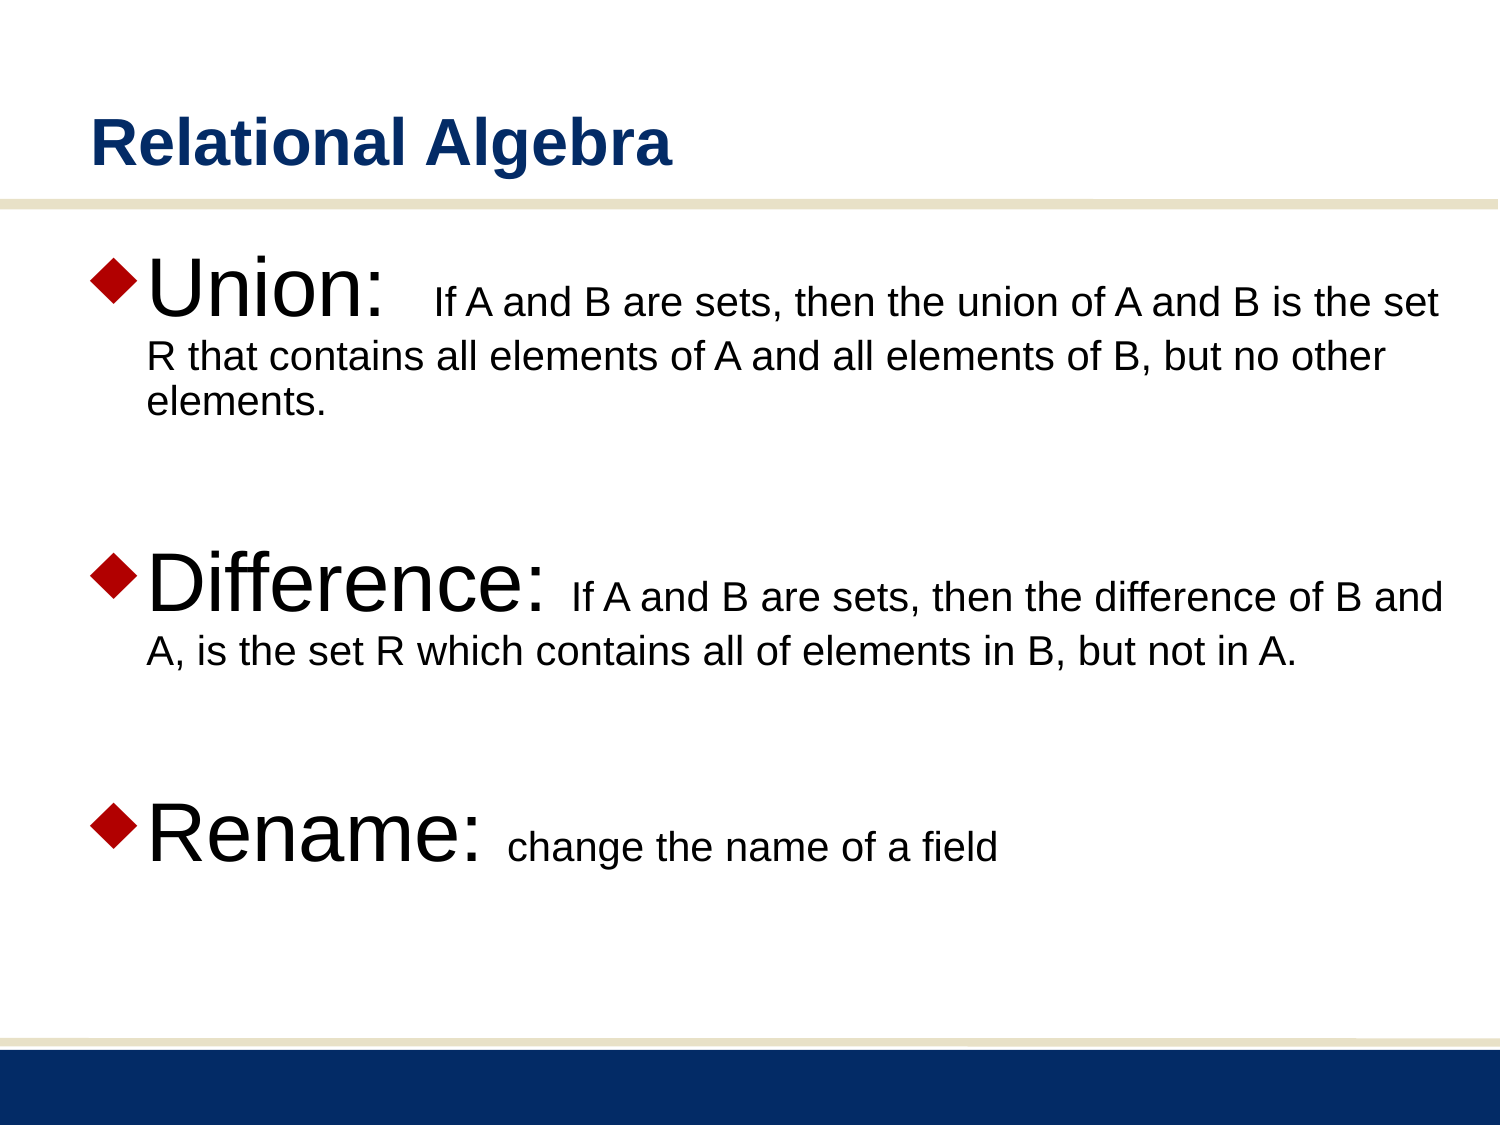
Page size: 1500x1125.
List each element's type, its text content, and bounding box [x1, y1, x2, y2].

list Union: If A and B are sets, then the union of A and B is the set R that contains all elements of A and all elements of B, but no other elements. Difference: If A and B are sets, then the difference of B and A, is the set R which contains all of elements in B, but not in A. Rename: change the name of a field [75, 237, 1476, 1125]
title Relational Algebra [75, 45, 1425, 233]
